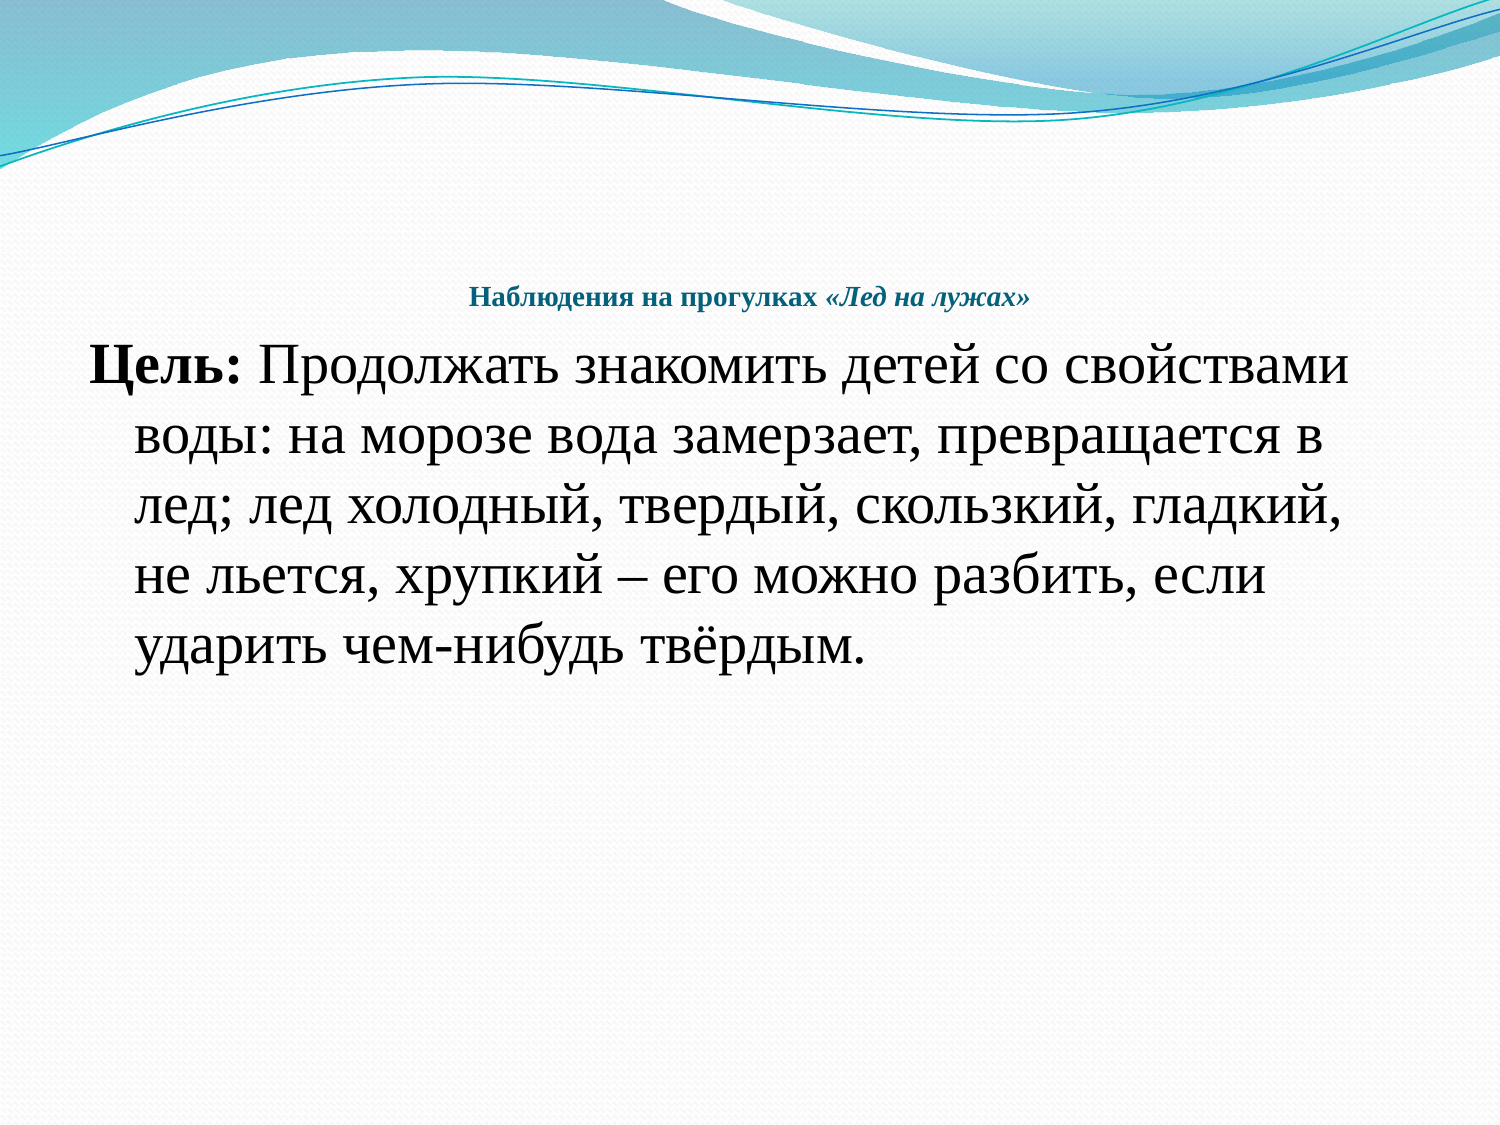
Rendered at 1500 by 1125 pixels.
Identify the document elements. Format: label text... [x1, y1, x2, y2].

list Цель: Продолжать знакомить детей со свойствами воды: на морозе вода замерзает, превращается в лед; лед холодный, твердый, скользкий, гладкий, не льется, хрупкий – его можно разбить, если ударить чем-нибудь твёрдым. [75, 317, 1425, 1038]
title Наблюдения на прогулках «Лед на лужах» [75, 115, 1425, 317]
